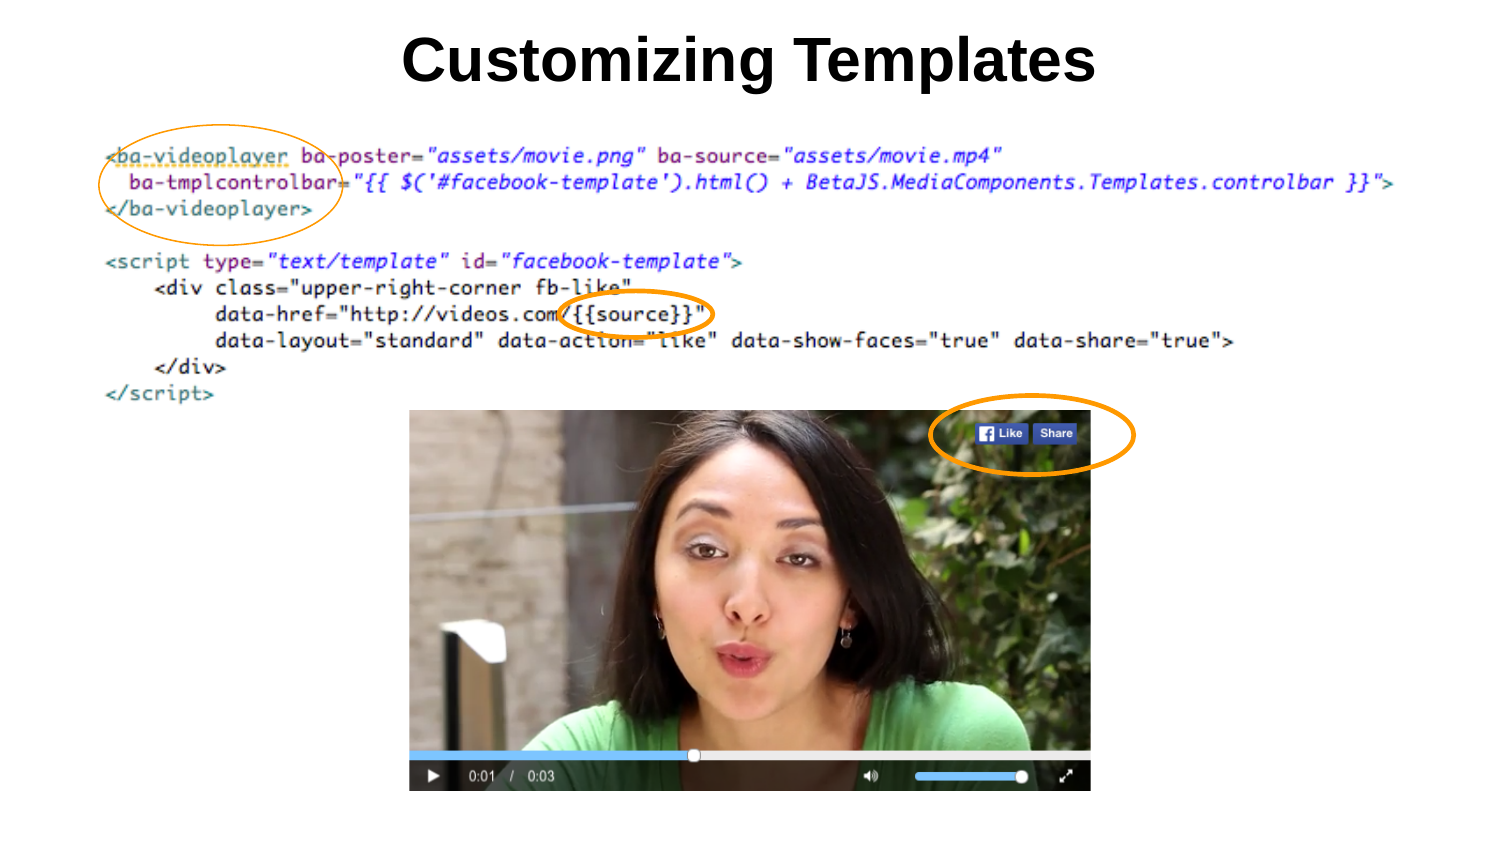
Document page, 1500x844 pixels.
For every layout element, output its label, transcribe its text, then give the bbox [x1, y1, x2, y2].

text_box [1095, 419, 1134, 467]
picture [98, 141, 1402, 791]
text_box [139, 124, 302, 140]
text_box Customizing Templates [0, 0, 1500, 113]
